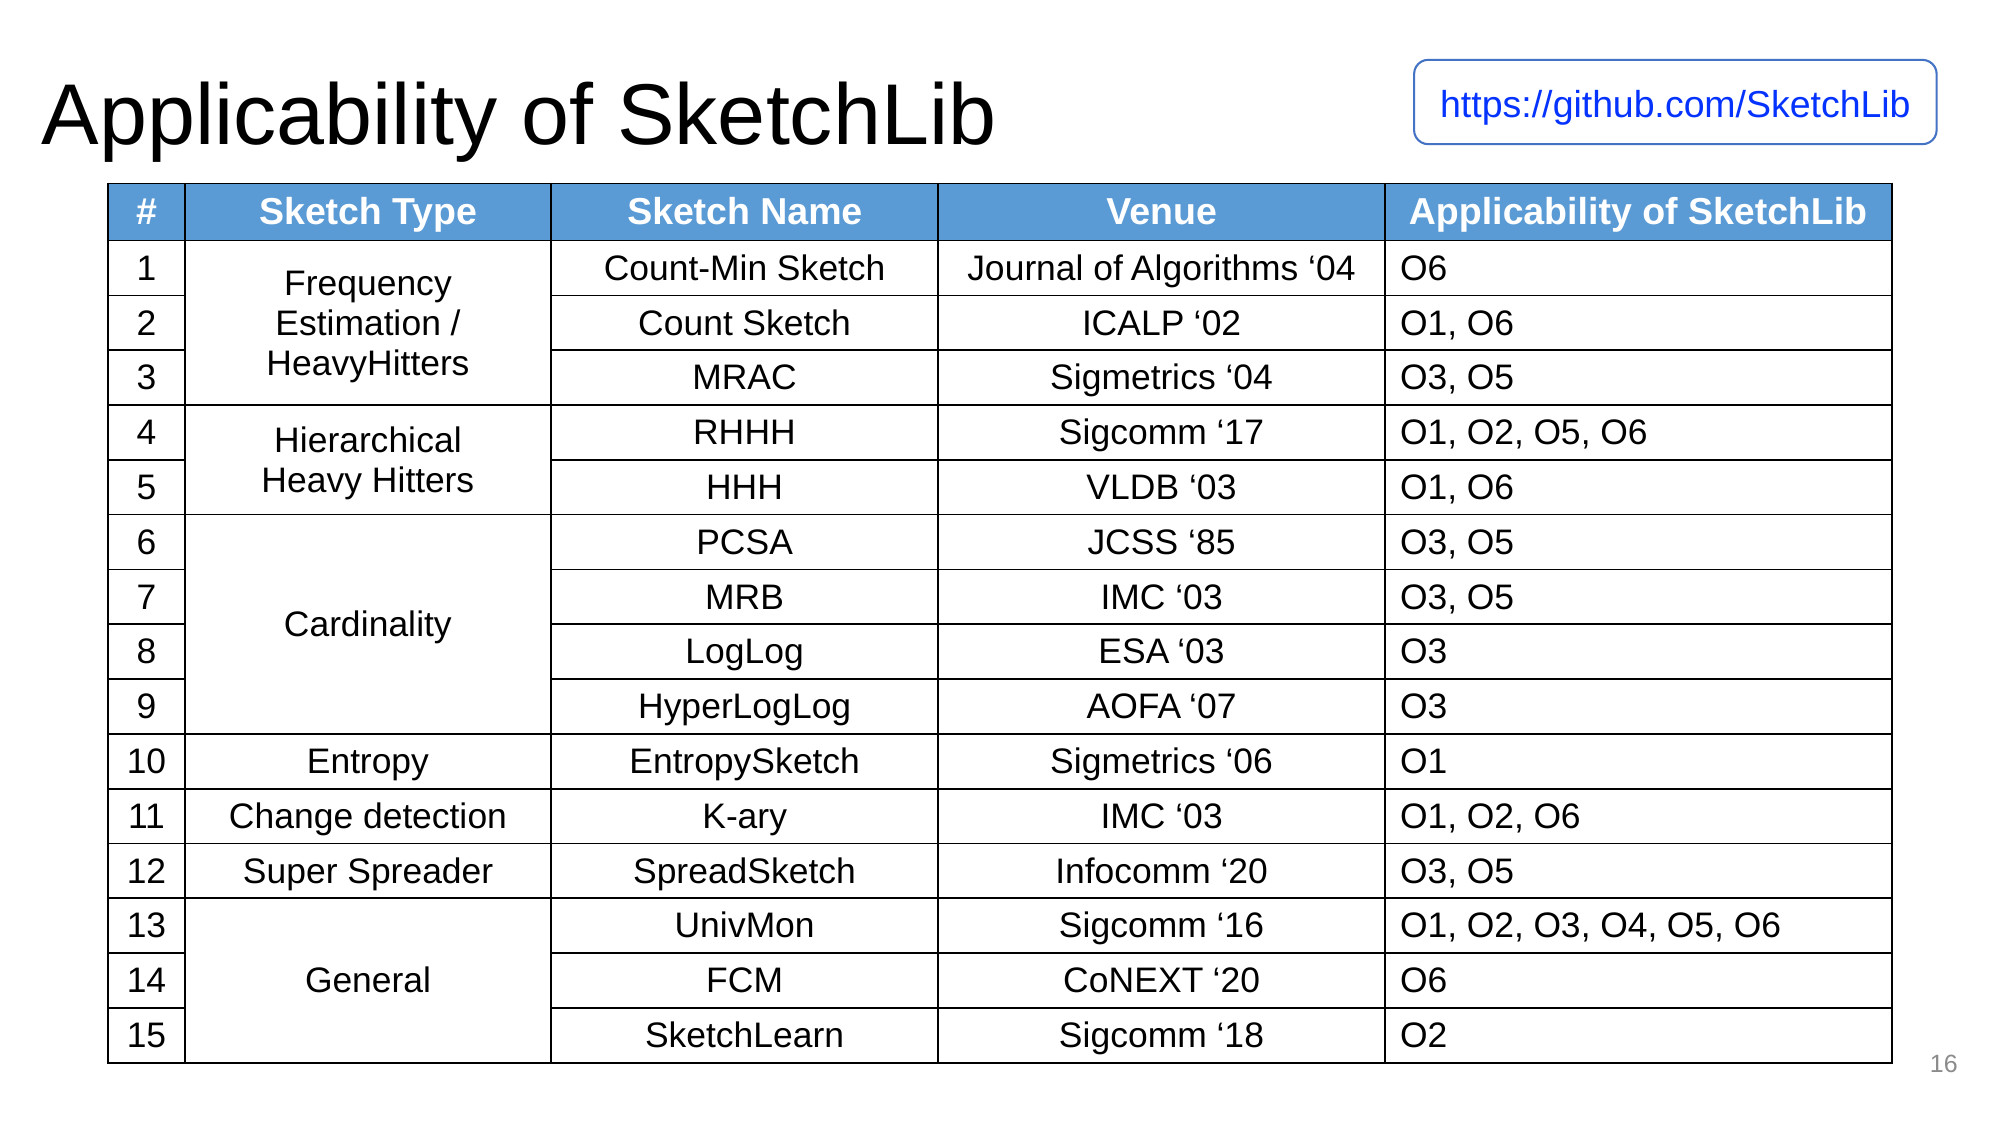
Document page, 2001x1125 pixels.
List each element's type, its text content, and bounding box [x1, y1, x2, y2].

table_cell K-ary [552, 790, 937, 843]
table_cell 6 [109, 515, 184, 569]
table_cell SpreadSketch [552, 844, 937, 897]
table_cell O1, O2, O6 [1386, 790, 1891, 843]
table_cell PCSA [552, 515, 937, 569]
table_cell 4 [109, 406, 184, 459]
table_cell O3, O5 [1386, 570, 1891, 623]
table_cell Sigcomm ‘17 [939, 406, 1384, 459]
table_cell IMC ‘03 [939, 570, 1384, 623]
table_cell Sigcomm ‘16 [939, 899, 1384, 952]
table_cell VLDB ‘03 [939, 461, 1384, 514]
table_cell MRAC [552, 351, 937, 404]
table_cell 10 [109, 735, 184, 788]
table_cell RHHH [552, 406, 937, 459]
table_cell Frequency Estimation / HeavyHitters [186, 241, 550, 404]
text_box Applicability of SketchLib [26, 59, 1937, 205]
table_cell FCM [552, 954, 937, 1007]
table_cell Super Spreader [186, 844, 550, 897]
table_cell 13 [109, 899, 184, 952]
table_cell AOFA ‘07 [939, 680, 1384, 733]
table_cell Sigcomm ‘18 [939, 1009, 1384, 1062]
table_cell 3 [109, 351, 184, 404]
table_cell ESA ‘03 [939, 625, 1384, 678]
table_cell Journal of Algorithms ‘04 [939, 241, 1384, 295]
table_cell O3 [1386, 680, 1891, 733]
table_cell O3, O5 [1386, 844, 1891, 897]
table_cell O3, O5 [1386, 351, 1891, 404]
table_cell 9 [109, 680, 184, 733]
table_cell 11 [109, 790, 184, 843]
table_cell O1, O6 [1386, 461, 1891, 514]
table_cell Sigmetrics ‘04 [939, 351, 1384, 404]
table_header Venue [939, 205, 1384, 240]
table_cell ICALP ‘02 [939, 296, 1384, 349]
table_cell EntropySketch [552, 735, 937, 788]
table_cell UnivMon [552, 899, 937, 952]
table_header Sketch Name [552, 205, 937, 240]
table_cell LogLog [552, 625, 937, 678]
table_cell IMC ‘03 [939, 790, 1384, 843]
table_cell O1 [1386, 735, 1891, 788]
table_header Applicability of SketchLib [1386, 205, 1891, 240]
table_cell JCSS ‘85 [939, 515, 1384, 569]
table_cell HHH [552, 461, 937, 514]
table_cell O1, O2, O3, O4, O5, O6 [1386, 899, 1891, 952]
table_header # [109, 205, 184, 240]
table_cell Cardinality [186, 515, 550, 733]
table_cell 8 [109, 625, 184, 678]
table_cell 5 [109, 461, 184, 514]
table_cell O1, O2, O5, O6 [1386, 406, 1891, 459]
table_cell O3 [1386, 625, 1891, 678]
table_cell 2 [109, 296, 184, 349]
table_cell 7 [109, 570, 184, 623]
table_cell SketchLearn [552, 1009, 937, 1062]
slide_number 16 [1853, 1019, 1974, 1106]
text_box https://github.com/SketchLib [1413, 58, 1938, 146]
table_cell Infocomm ‘20 [939, 844, 1384, 897]
table_cell Entropy [186, 735, 550, 788]
table_cell Hierarchical Heavy Hitters [186, 406, 550, 514]
table_cell 15 [109, 1009, 184, 1062]
table_cell 12 [109, 844, 184, 897]
table_cell Count Sketch [552, 296, 937, 349]
table_cell 1 [109, 241, 184, 295]
table_cell Sigmetrics ‘06 [939, 735, 1384, 788]
table_cell O1, O6 [1386, 296, 1891, 349]
table_cell O6 [1386, 954, 1891, 1007]
table_cell MRB [552, 570, 937, 623]
table_cell HyperLogLog [552, 680, 937, 733]
table_cell O2 [1386, 1009, 1891, 1062]
table_cell 14 [109, 954, 184, 1007]
table_cell Count-Min Sketch [552, 241, 937, 295]
table_cell O6 [1386, 241, 1891, 295]
table_header Sketch Type [186, 205, 550, 240]
table_cell CoNEXT ‘20 [939, 954, 1384, 1007]
table_cell O3, O5 [1386, 515, 1891, 569]
table_cell Change detection [186, 790, 550, 843]
table_cell General [186, 899, 550, 1062]
